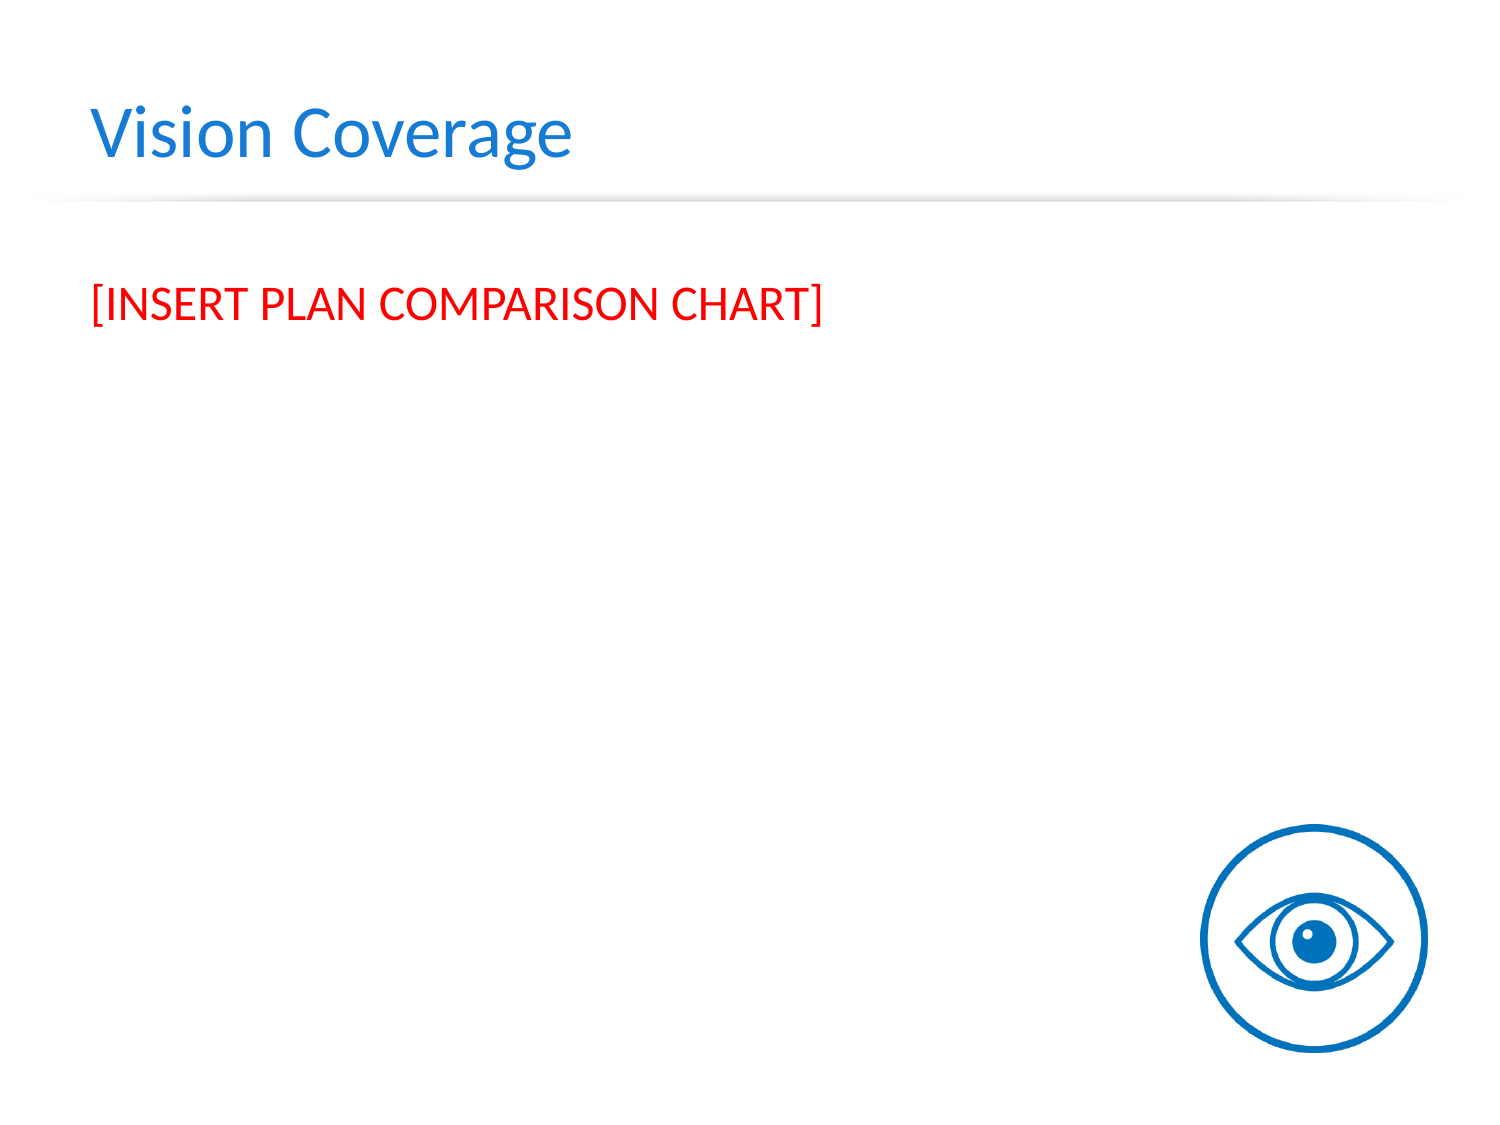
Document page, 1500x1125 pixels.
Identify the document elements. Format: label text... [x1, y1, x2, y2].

picture [0, 174, 1500, 228]
picture [1199, 824, 1428, 1053]
list [INSERT PLAN COMPARISON CHART] [75, 262, 1425, 1005]
title Vision Coverage [75, 75, 1425, 193]
